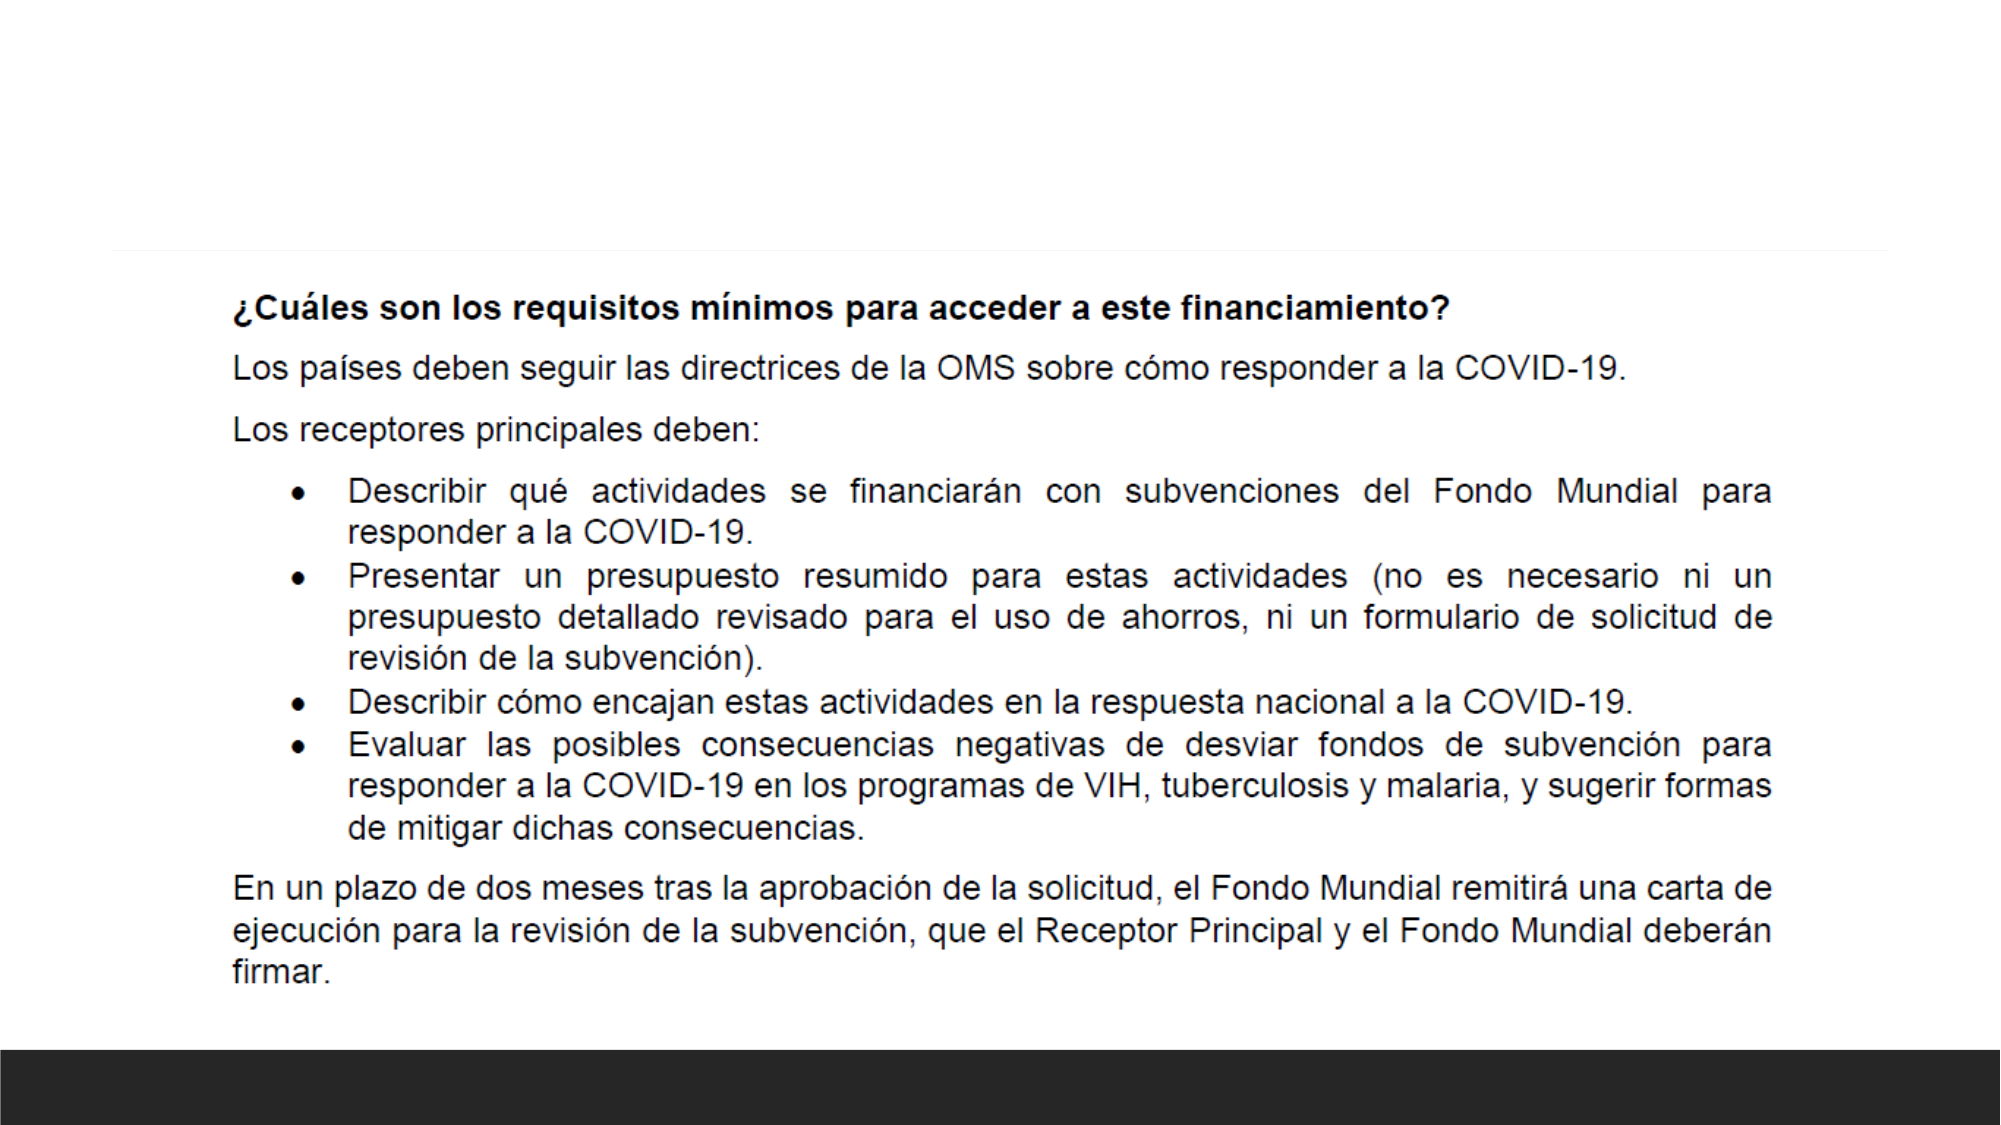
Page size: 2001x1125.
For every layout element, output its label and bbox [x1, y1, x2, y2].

picture [111, 250, 1889, 1034]
